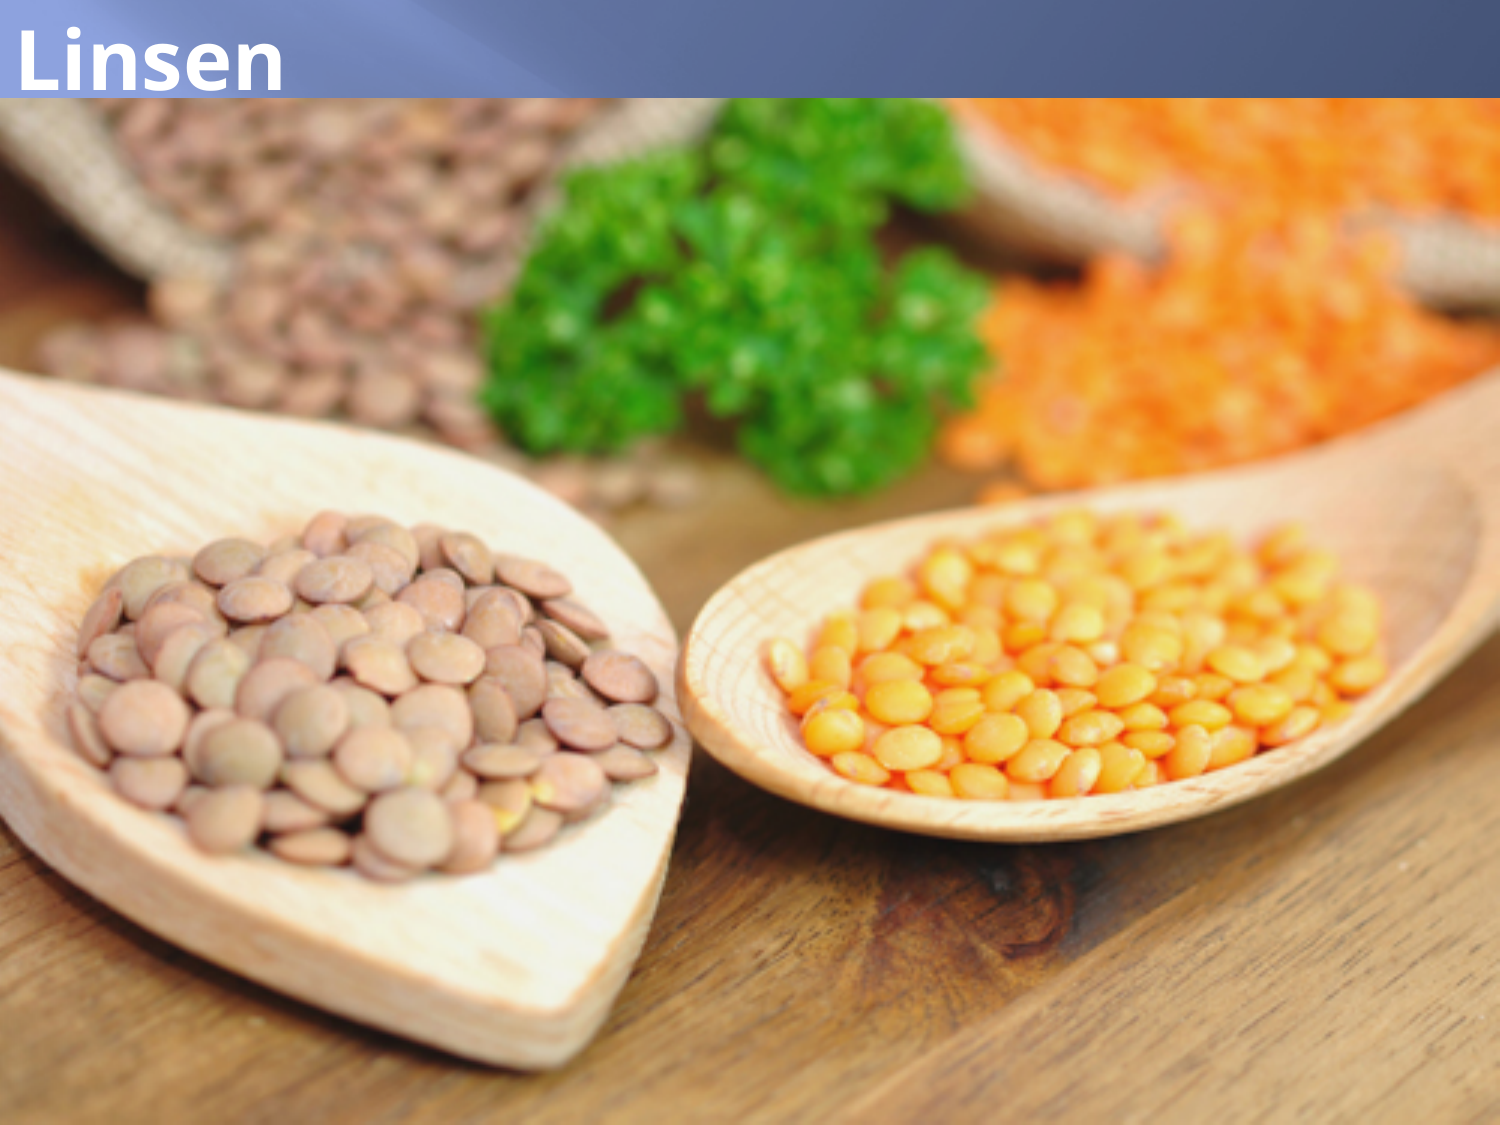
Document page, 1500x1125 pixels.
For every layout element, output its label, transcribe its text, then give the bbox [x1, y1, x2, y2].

picture [0, 98, 1500, 1125]
text_box Linsen [0, 0, 1500, 98]
